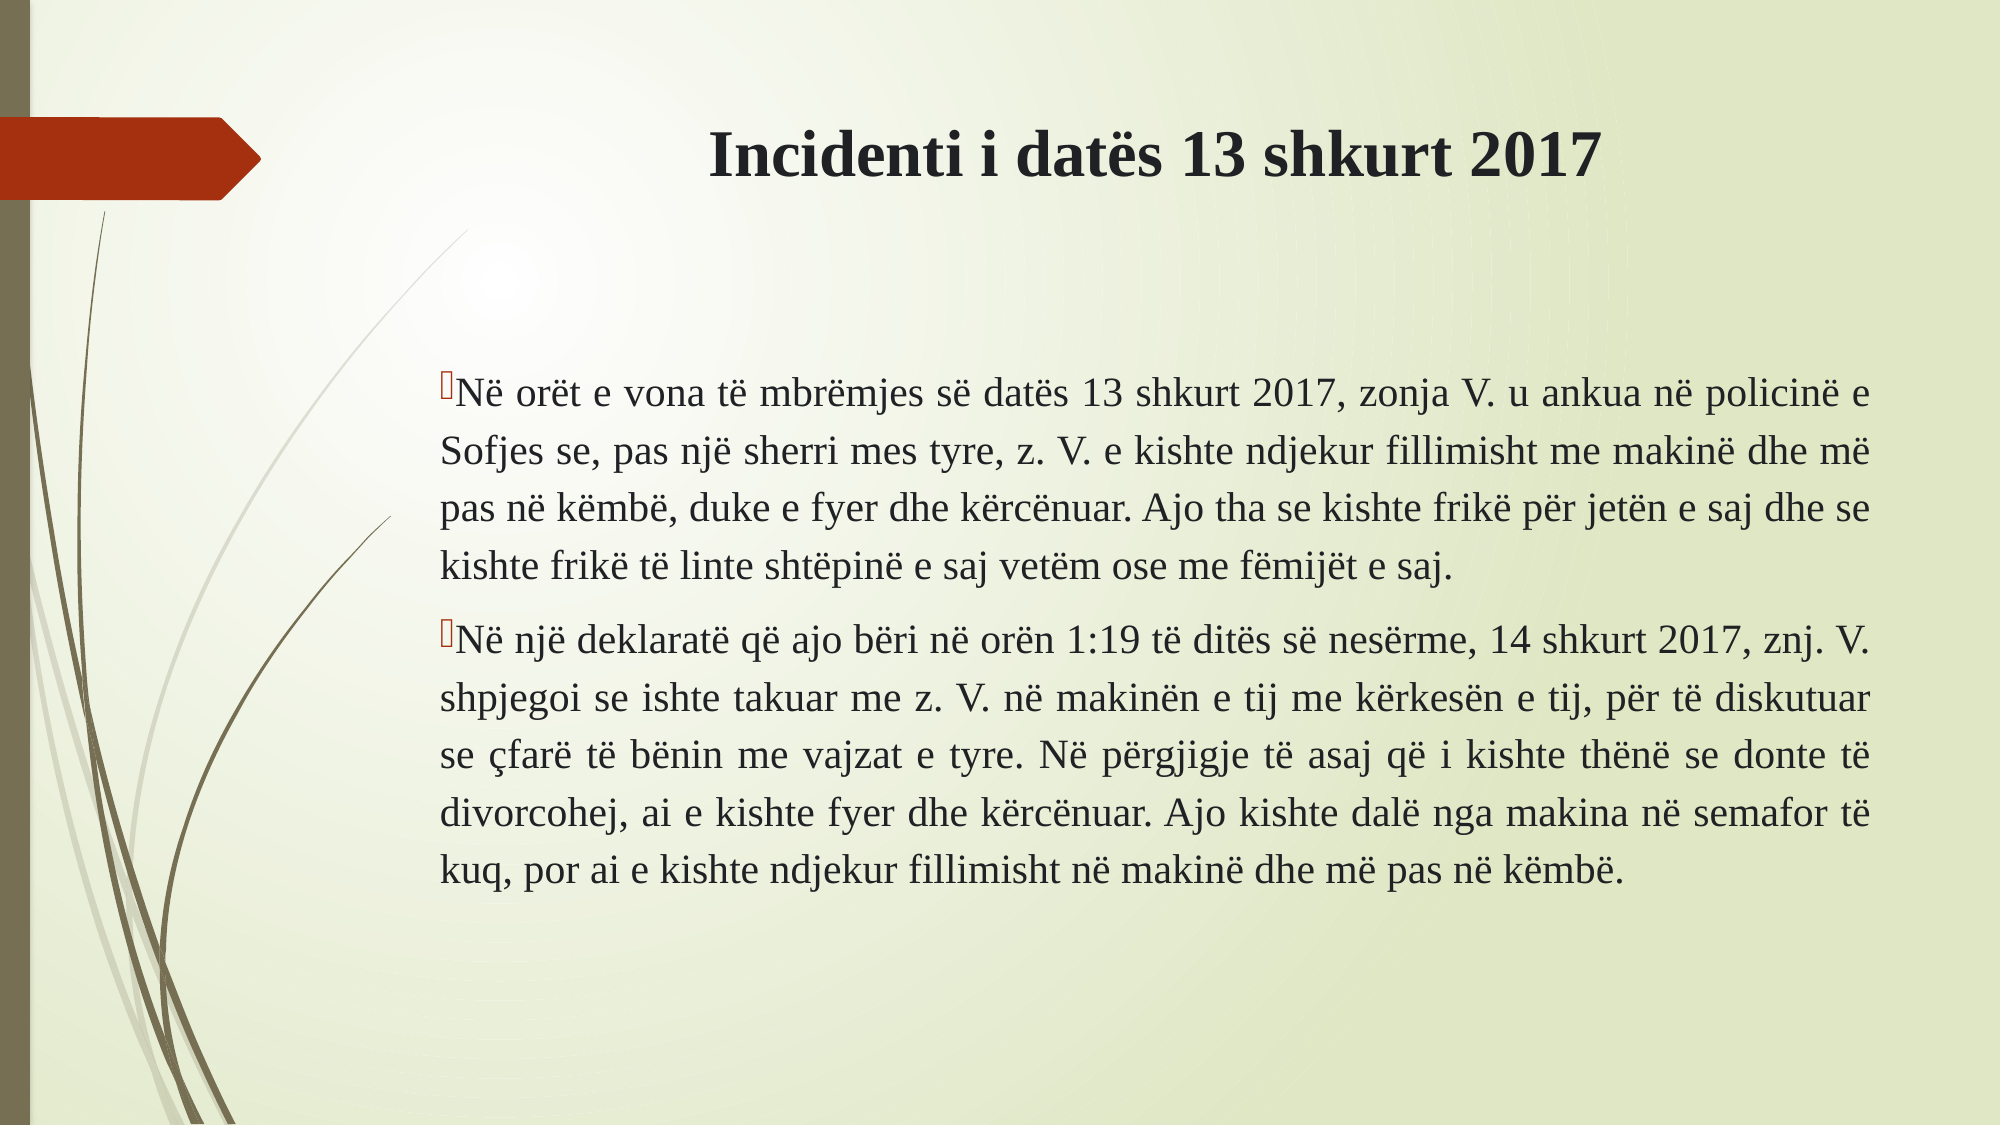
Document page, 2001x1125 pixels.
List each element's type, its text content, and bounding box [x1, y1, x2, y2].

title Incidenti i datës 13 shkurt 2017 [425, 102, 1888, 313]
list Në orët e vona të mbrëmjes së datës 13 shkurt 2017, zonja V. u ankua në policinë e Sofjes se, pas një sherri mes tyre, z. V. e kishte ndjekur fillimisht me makinë dhe më pas në këmbë, duke e fyer dhe kërcënuar. Ajo tha se kishte frikë për jetën e saj dhe se kishte frikë të linte shtëpinë e saj vetëm ose me fëmijët e saj. Në një deklaratë që ajo bëri në orën 1:19 të ditës së nesërme, 14 shkurt 2017, znj. V. shpjegoi se ishte takuar me z. V. në makinën e tij me kërkesën e tij, për të diskutuar se çfarë të bënin me vajzat e tyre. Në përgjigje të asaj që i kishte thënë se donte të divorcohej, ai e kishte fyer dhe kërcënuar. Ajo kishte dalë nga makina në semafor të kuq, por ai e kishte ndjekur fillimisht në makinë dhe më pas në këmbë. [424, 350, 1888, 970]
